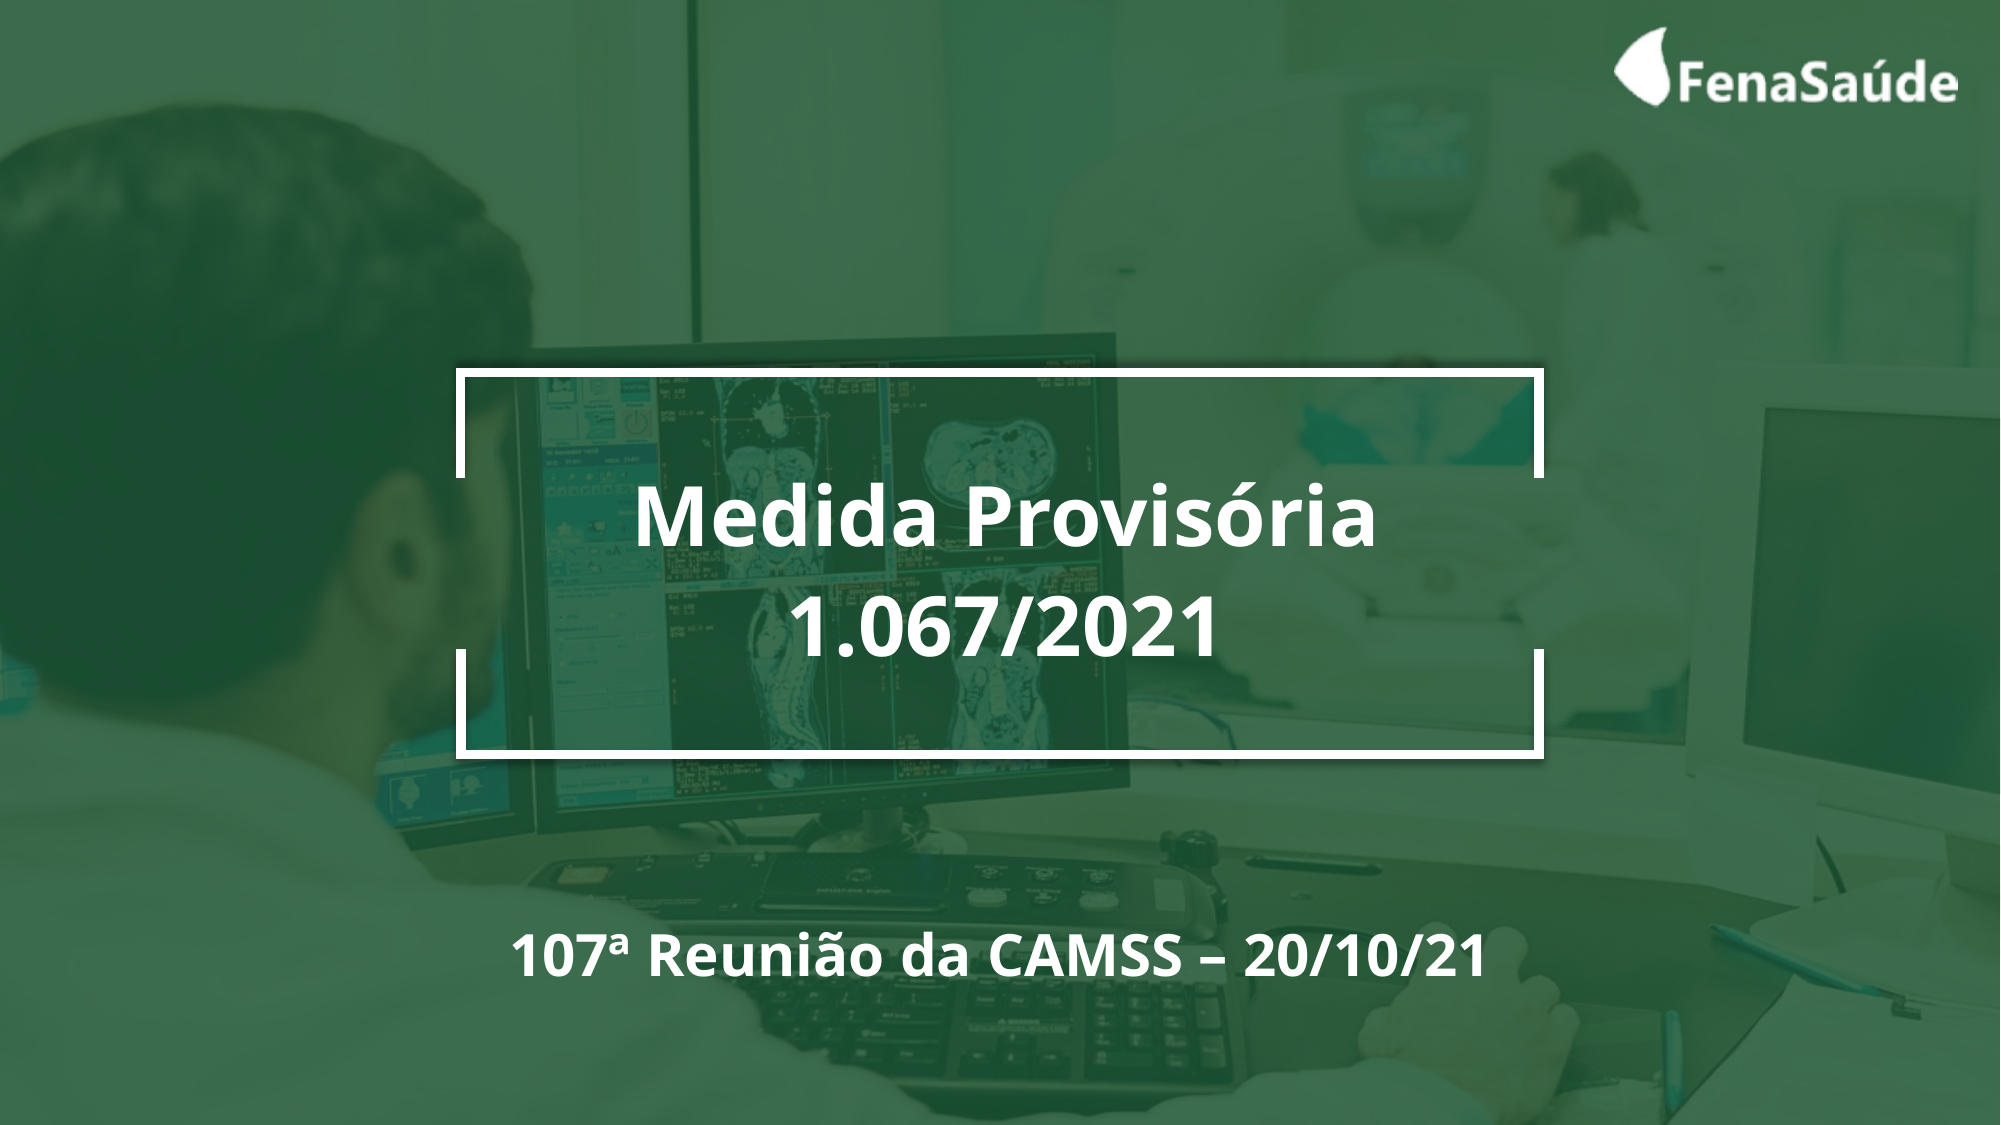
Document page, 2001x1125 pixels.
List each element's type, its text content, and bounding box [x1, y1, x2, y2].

list Medida Provisória 1.067/2021 [469, 391, 1543, 734]
picture [1614, 26, 1958, 108]
list 107ª Reunião da CAMSS – 20/10/21 [194, 919, 1806, 1002]
